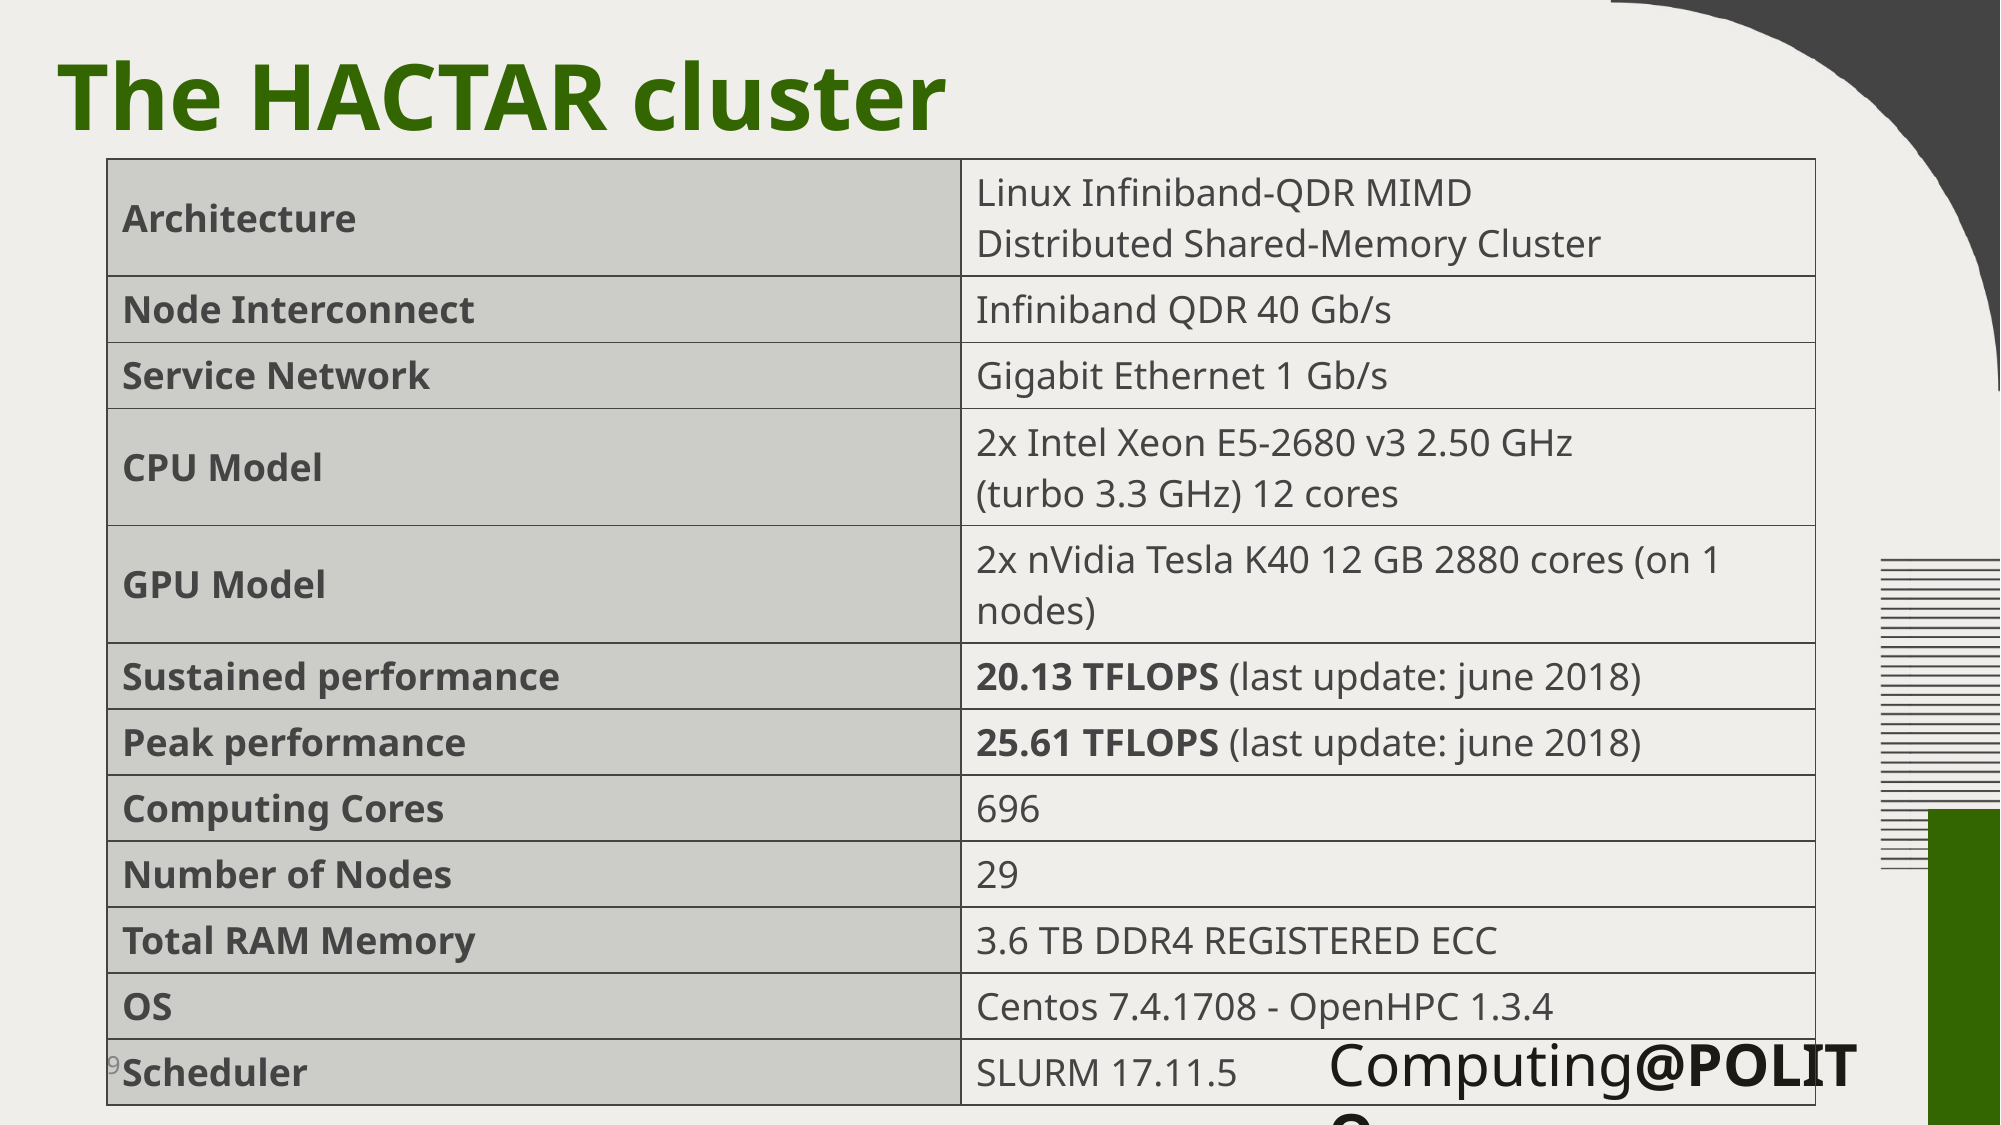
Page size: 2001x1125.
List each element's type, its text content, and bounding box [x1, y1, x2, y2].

table_cell Infiniband QDR 40 Gb/s [962, 277, 1815, 342]
table_cell 3.6 TB DDR4 REGISTERED ECC [962, 908, 1815, 972]
table_cell 20.13 TFLOPS (last update: june 2018) [962, 644, 1815, 708]
table_cell 2x Intel Xeon E5-2680 v3 2.50 GHz (turbo 3.3 GHz) 12 cores [962, 409, 1815, 525]
slide_number 9 [41, 1036, 136, 1097]
table_cell Total RAM Memory [108, 908, 960, 972]
table_cell Sustained performance [108, 644, 960, 708]
table_cell CPU Model [108, 409, 960, 525]
table_cell Service Network [108, 343, 960, 408]
table_cell Gigabit Ethernet 1 Gb/s [962, 343, 1815, 408]
picture [1610, 0, 2000, 1125]
table_cell Node Interconnect [108, 277, 960, 342]
table_cell 696 [962, 776, 1815, 840]
title The HACTAR cluster [41, 44, 1865, 160]
table_header Linux Infiniband-QDR MIMD Distributed Shared-Memory Cluster [962, 160, 1815, 275]
table_cell 29 [962, 842, 1815, 906]
table_cell Peak performance [108, 710, 960, 774]
table_cell Scheduler [108, 1040, 960, 1104]
table_cell Centos 7.4.1708 - OpenHPC 1.3.4 [962, 974, 1815, 1038]
table_cell Computing Cores [108, 776, 960, 840]
table_cell Number of Nodes [108, 842, 960, 906]
table_cell GPU Model [108, 526, 960, 642]
table_cell SLURM 17.11.5 [962, 1040, 1815, 1104]
table_header Architecture [108, 160, 960, 275]
table_cell 2x nVidia Tesla K40 12 GB 2880 cores (on 1 nodes) [962, 526, 1815, 642]
table_cell 25.61 TFLOPS (last update: june 2018) [962, 710, 1815, 774]
table_cell OS [108, 974, 960, 1038]
